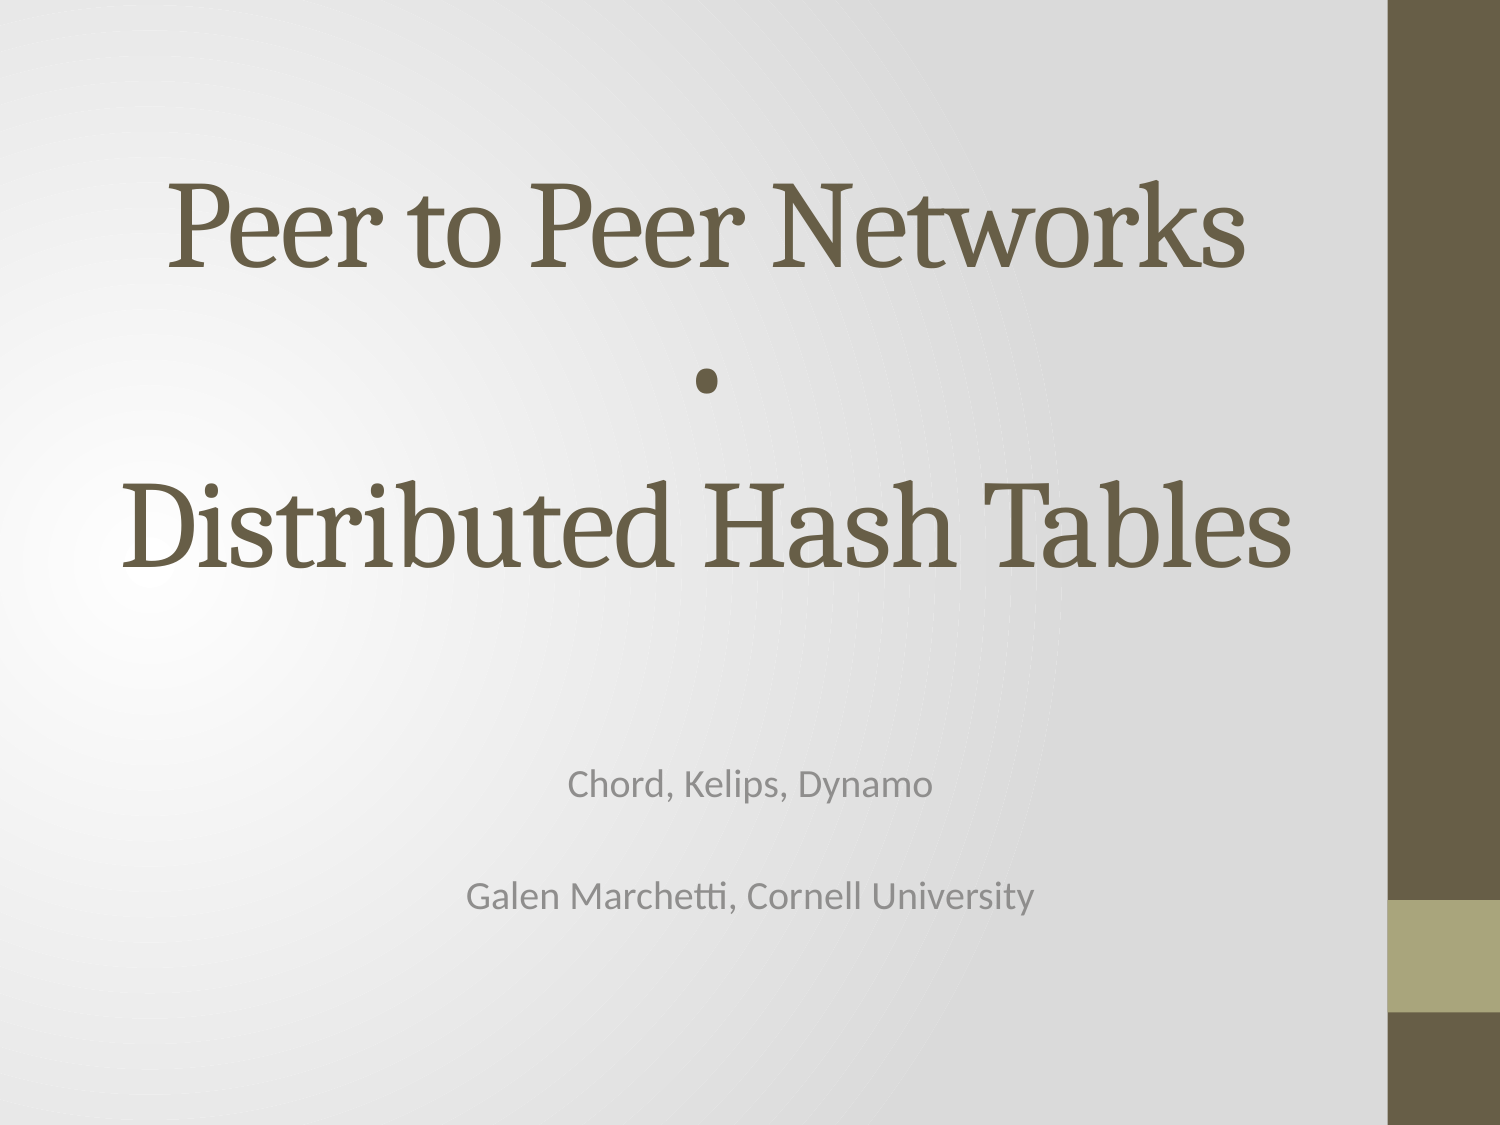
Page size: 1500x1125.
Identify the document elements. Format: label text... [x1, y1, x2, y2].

subtitle Chord, Kelips, Dynamo Galen Marchetti, Cornell University [220, 750, 1281, 925]
title Peer to Peer Networks • Distributed Hash Tables [63, 149, 1350, 750]
